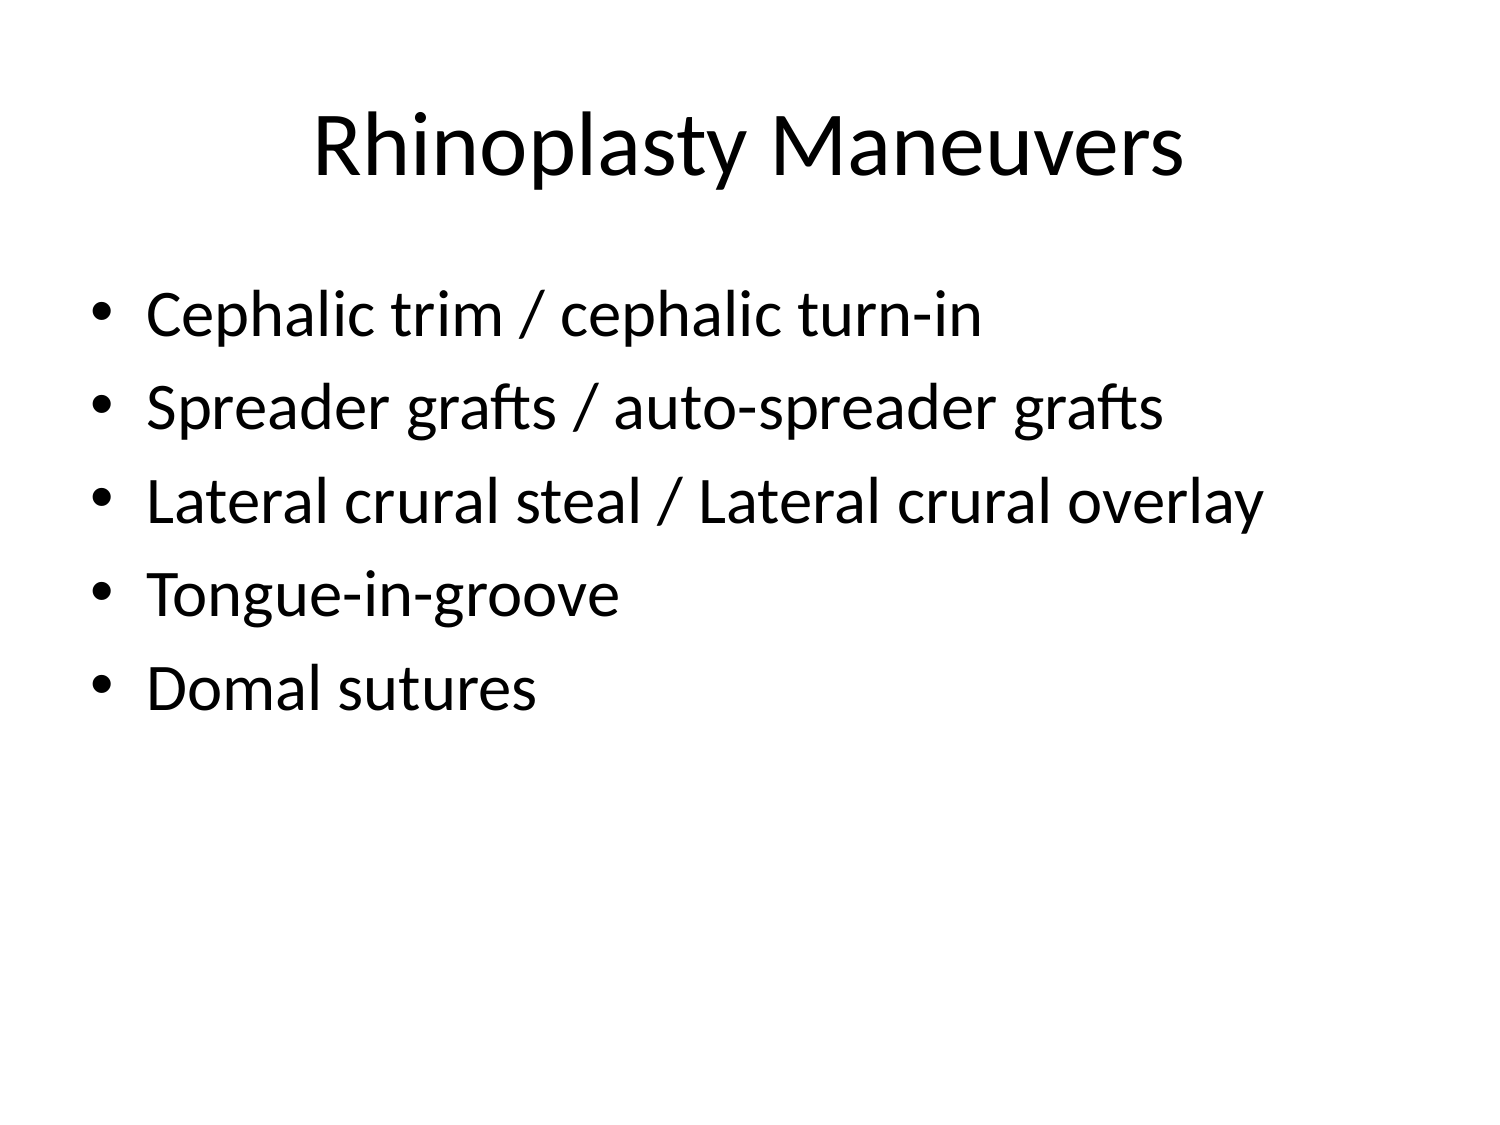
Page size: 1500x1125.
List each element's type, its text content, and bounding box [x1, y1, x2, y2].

title Rhinoplasty Maneuvers [75, 45, 1425, 233]
list Cephalic trim / cephalic turn-in Spreader grafts / auto-spreader grafts Lateral crural steal / Lateral crural overlay Tongue-in-groove Domal sutures [75, 262, 1425, 1005]
